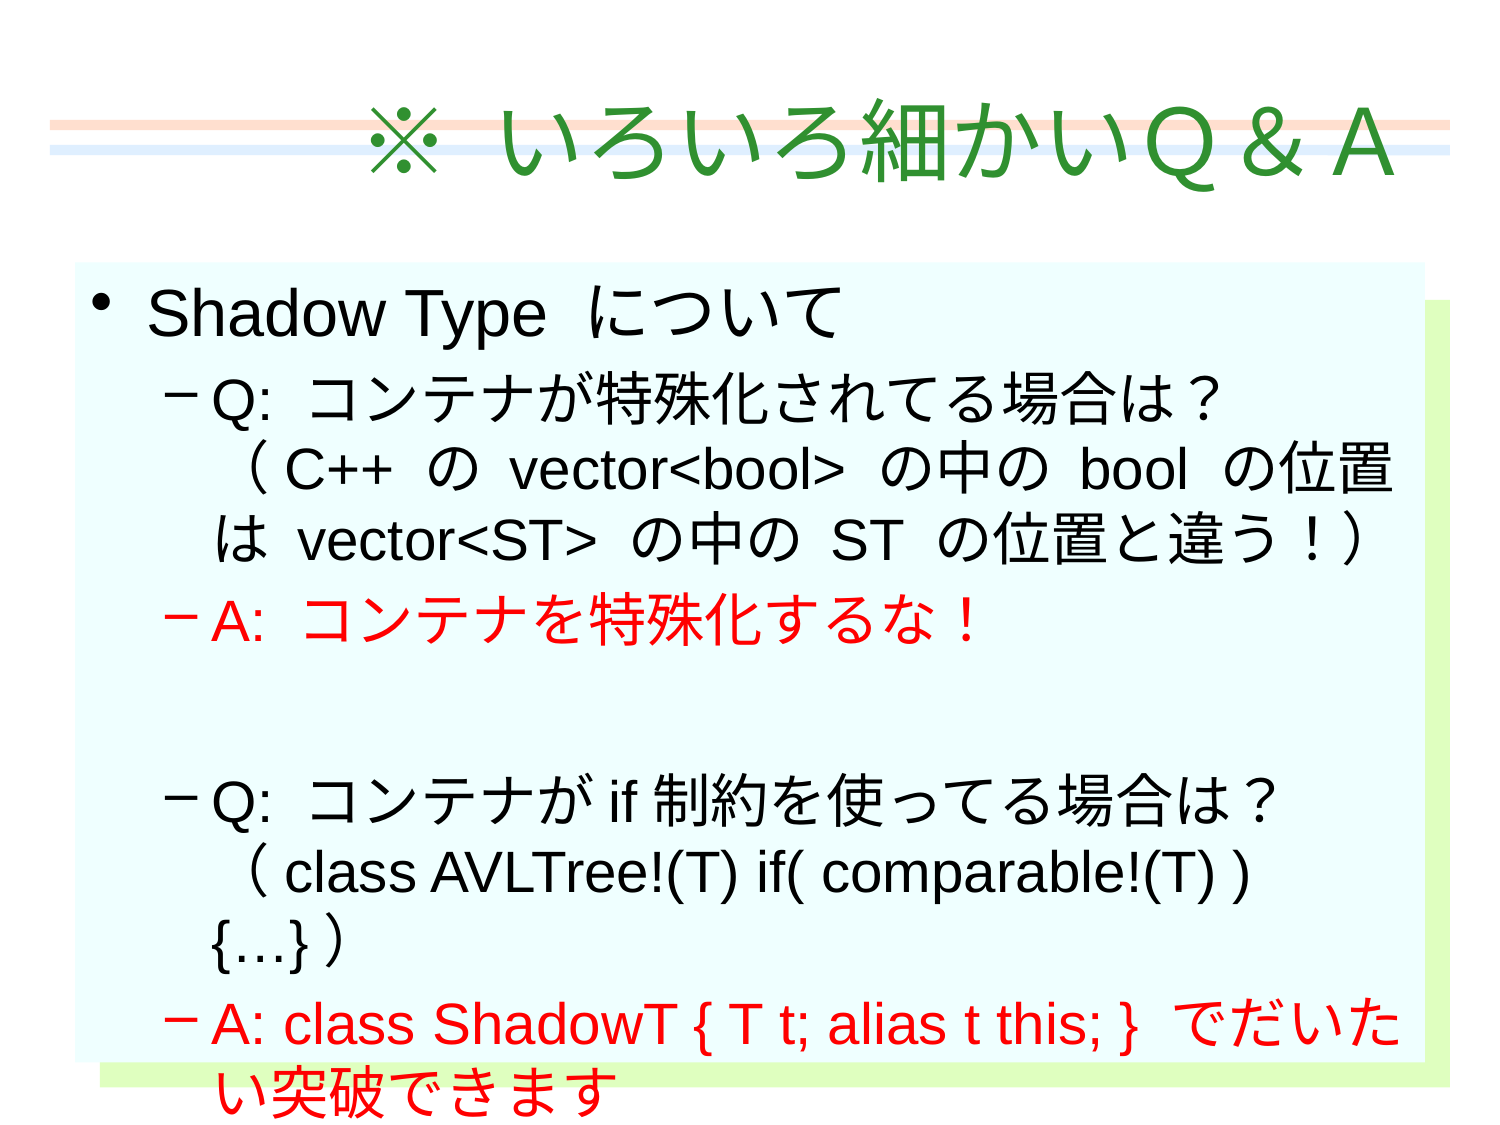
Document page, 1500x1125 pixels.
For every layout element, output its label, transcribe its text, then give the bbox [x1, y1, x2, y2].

list Shadow Type について Q: コンテナが特殊化されてる場合は？ （C++ の vector<bool> の中の bool の位置は vector<ST> の中の ST の位置と違う！） A: コンテナを特殊化するな！ Q: コンテナがif制約を使ってる場合は？ （class AVLTree!(T) if( comparable!(T) ) {…}） A: class ShadowT { T t; alias t this; } でだいたい突破できます [74, 262, 1426, 1063]
title ※ いろいろ細かいＱ＆Ａ [74, 44, 1426, 233]
